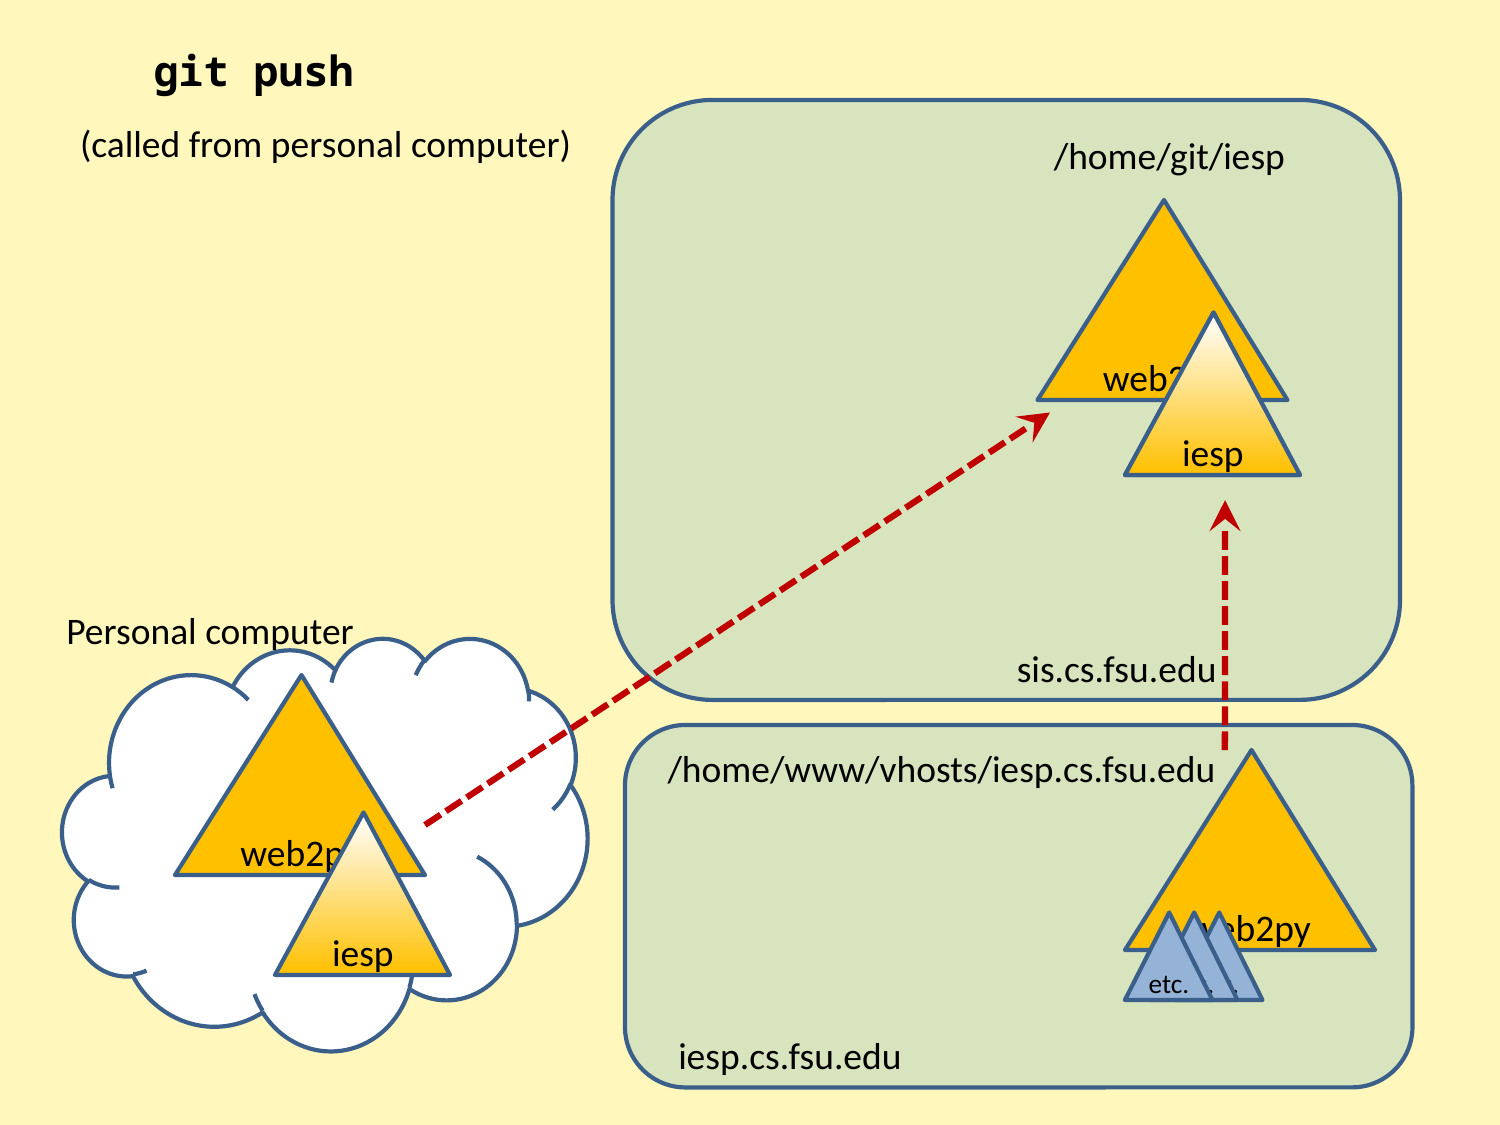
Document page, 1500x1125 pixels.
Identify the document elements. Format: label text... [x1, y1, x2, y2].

text_box etc. [1123, 910, 1215, 1003]
text_box iesp [1123, 310, 1302, 478]
text_box (called from personal computer) [65, 112, 587, 173]
text_box iesp.cs.fsu.edu [663, 1024, 918, 1085]
text_box iesp [273, 810, 452, 978]
text_box sis.cs.fsu.edu [1054, 637, 1232, 698]
text_box web2py [1123, 747, 1377, 953]
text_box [424, 412, 1051, 826]
text_box Etc. [1207, 910, 1265, 1003]
text_box /home/www/vhosts/iesp.cs.fsu.edu [1054, 737, 1232, 798]
text_box web2py [1035, 197, 1290, 403]
text_box web2py [173, 672, 427, 878]
text_box [610, 97, 1403, 702]
text_box Personal computer [51, 599, 370, 660]
text_box git push [138, 37, 369, 103]
text_box [59, 636, 590, 1054]
text_box etc. [1182, 910, 1240, 1003]
text_box [622, 722, 1415, 1090]
text_box /home/git/iesp [1039, 124, 1301, 185]
